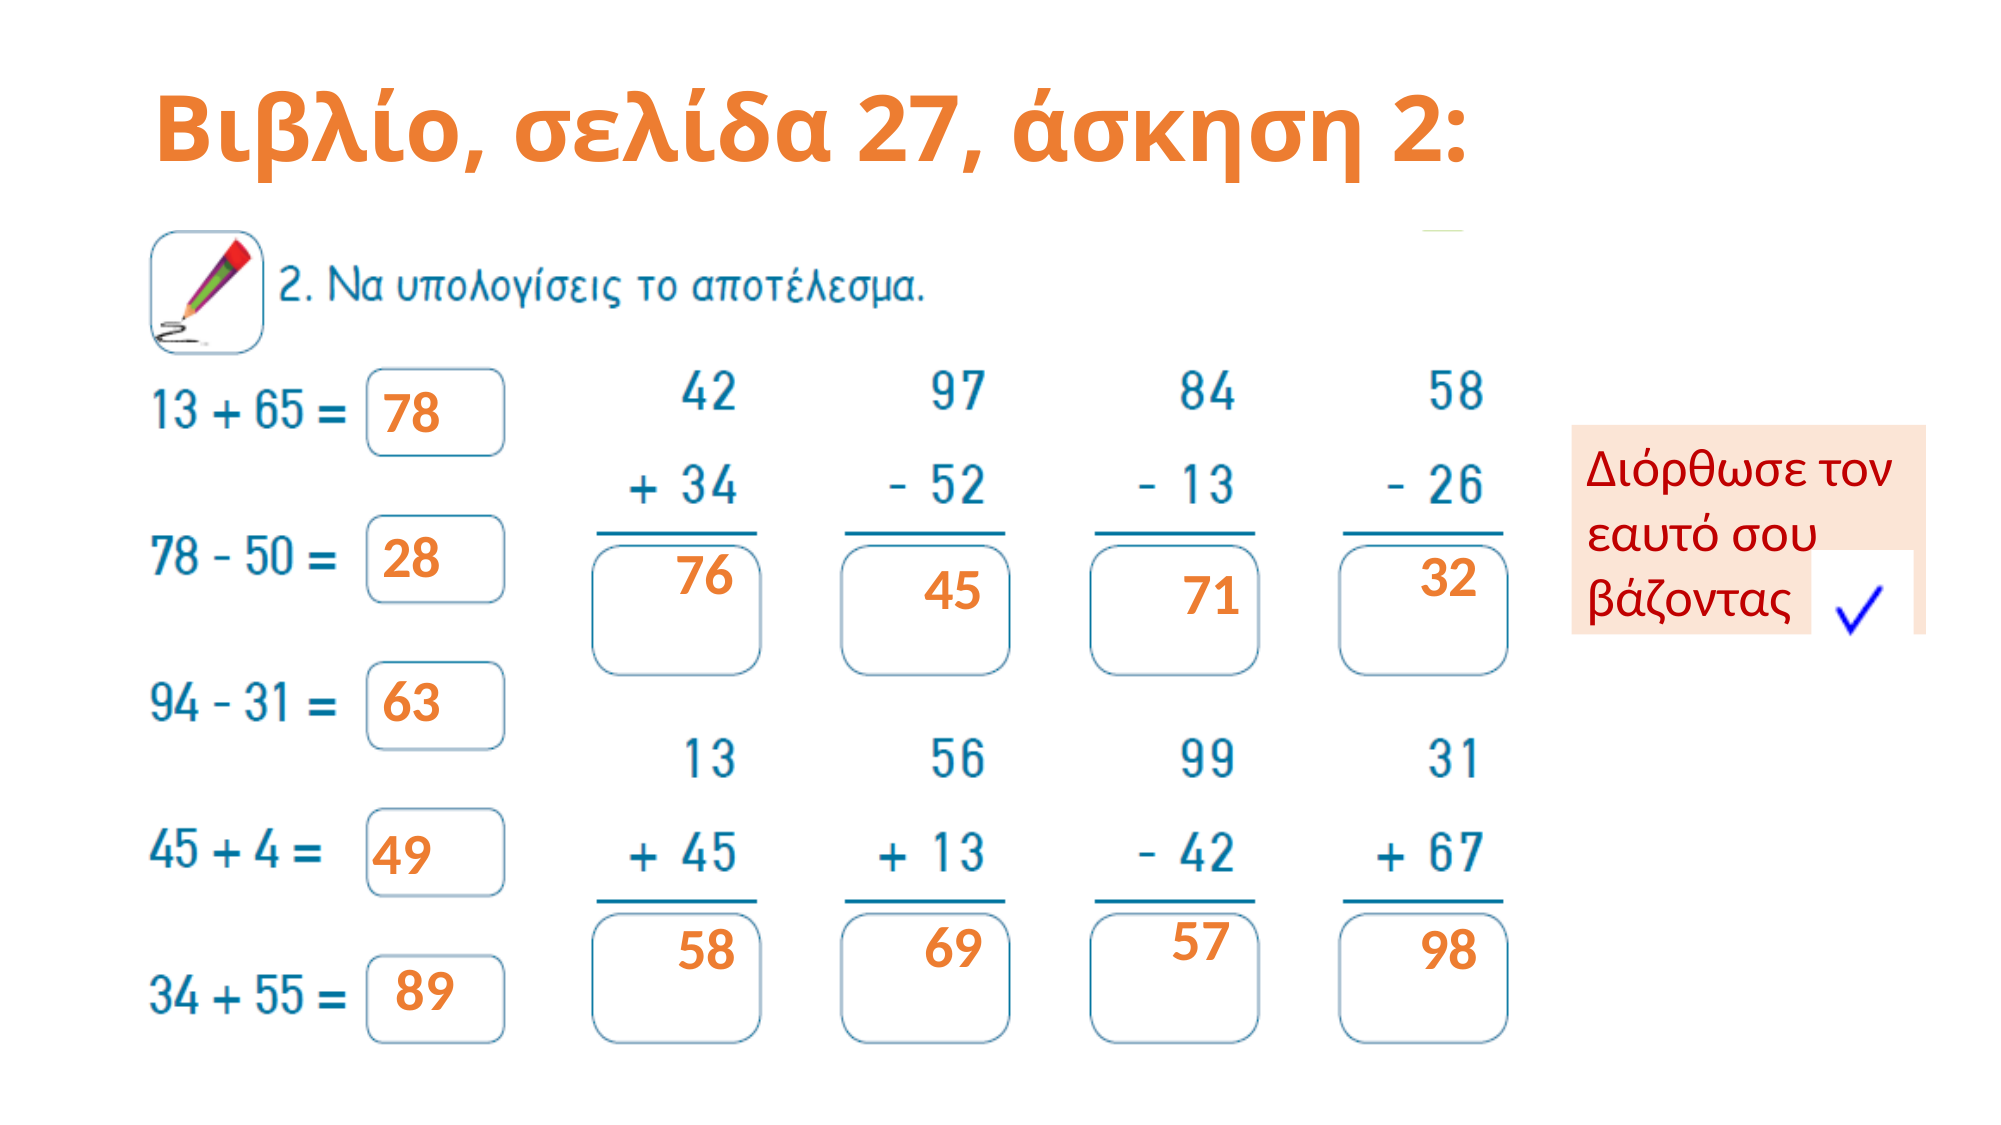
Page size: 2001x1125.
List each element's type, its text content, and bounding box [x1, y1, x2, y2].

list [130, 230, 1562, 1066]
text_box Διόρθωσε τον εαυτό σου βάζοντας [1571, 424, 1926, 635]
picture [1811, 550, 1914, 651]
title Βιβλίο, σελίδα 27, άσκηση 2: [137, 59, 1863, 205]
